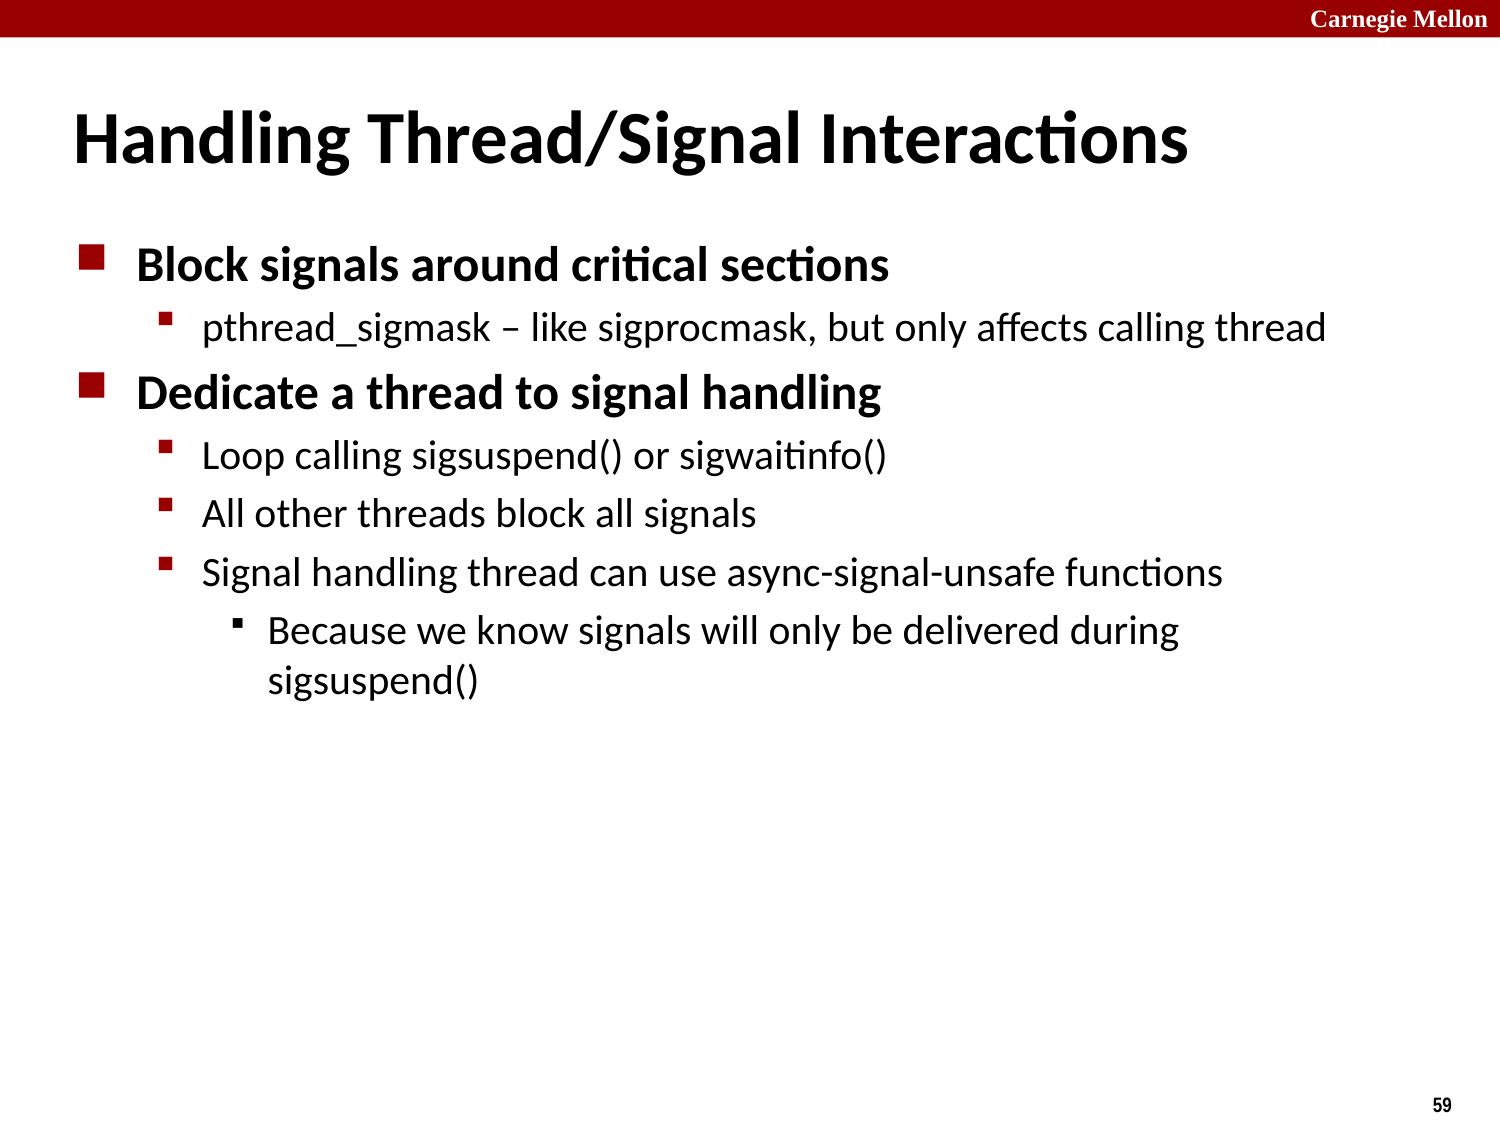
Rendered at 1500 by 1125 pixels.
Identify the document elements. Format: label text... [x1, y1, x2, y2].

title Handling Thread/Signal Interactions [58, 71, 1305, 197]
list Block signals around critical sections pthread_sigmask – like sigprocmask, but only affects calling thread Dedicate a thread to signal handling Loop calling sigsuspend() or sigwaitinfo() All other threads block all signals Signal handling thread can use async-signal-unsafe functions Because we know signals will only be delivered during sigsuspend() [64, 223, 1361, 1040]
